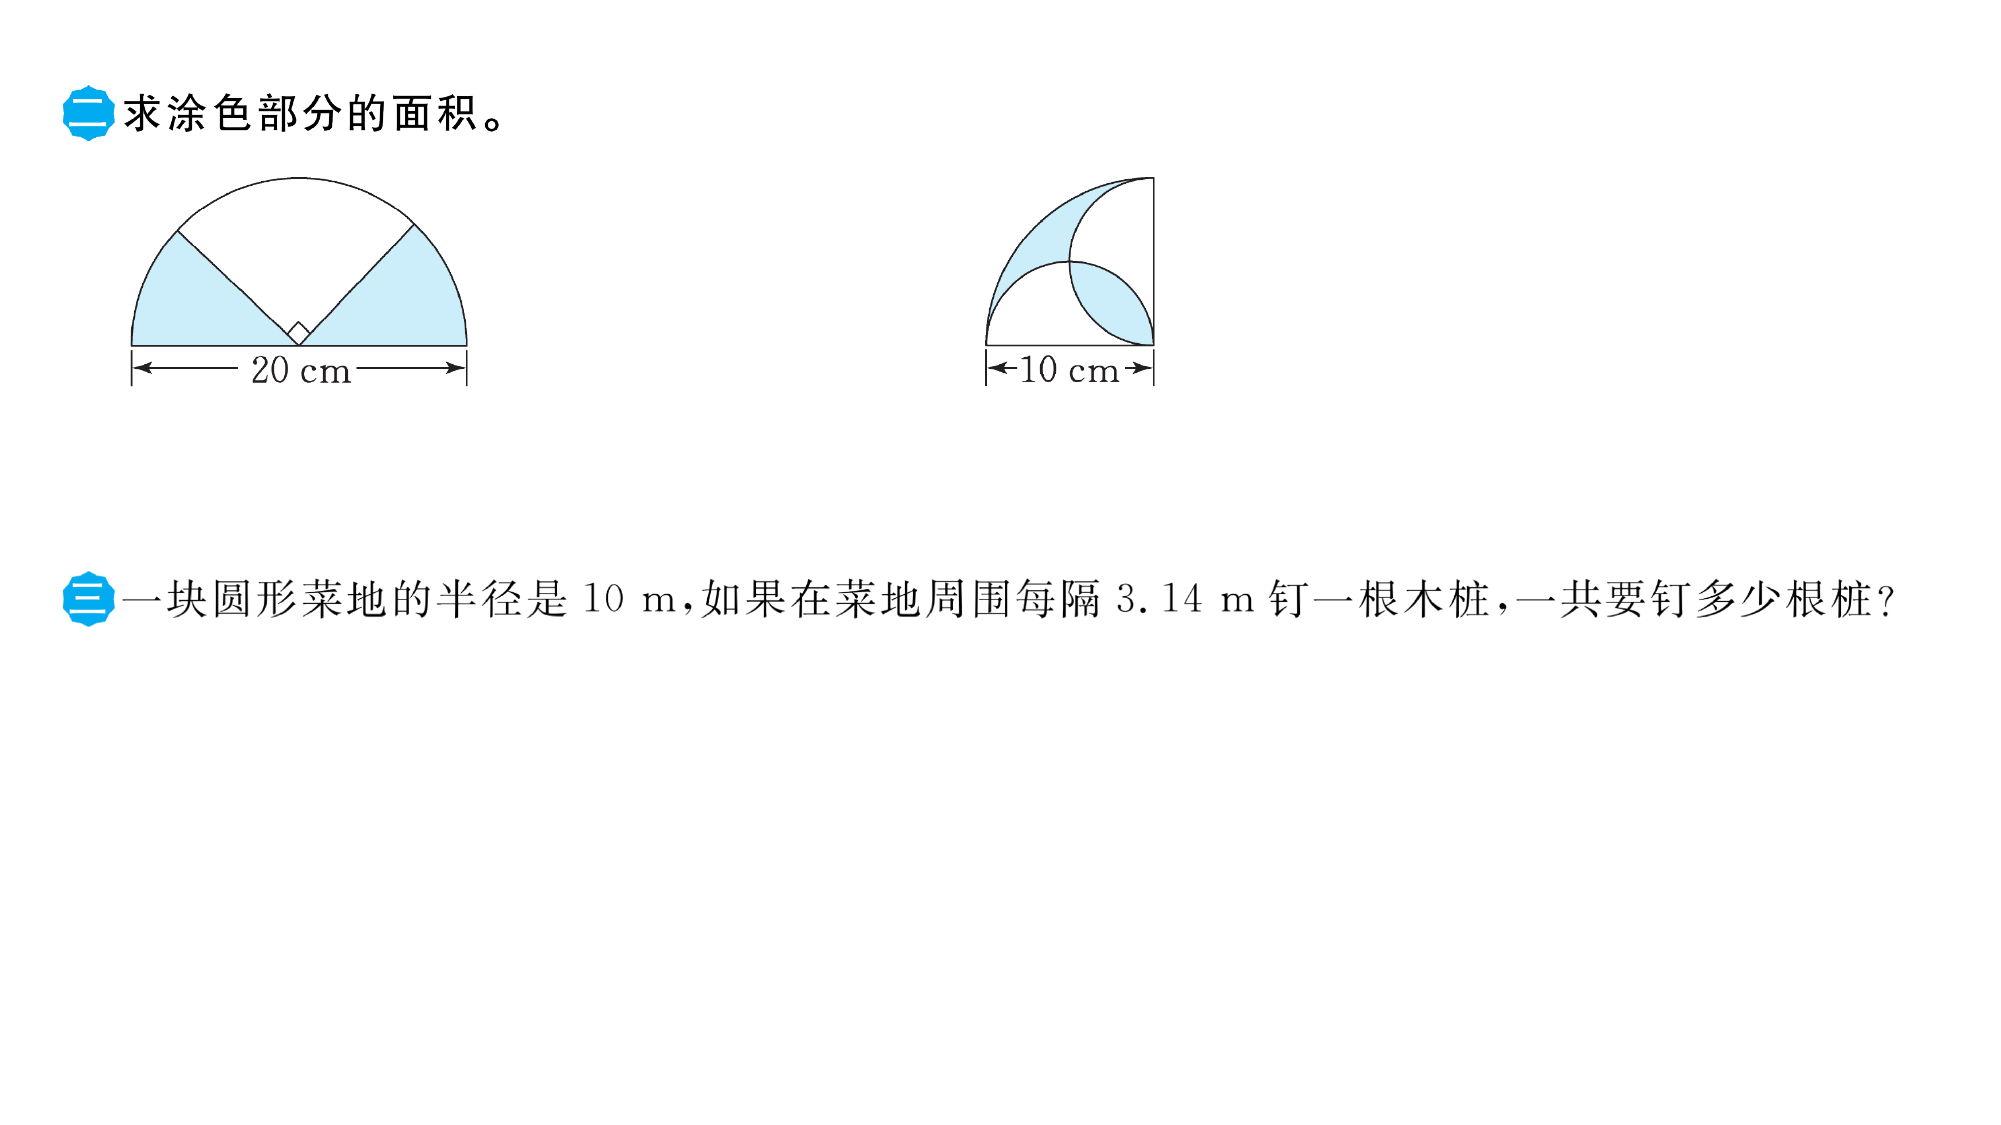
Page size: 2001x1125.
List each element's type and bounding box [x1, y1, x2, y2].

picture [58, 58, 1949, 939]
